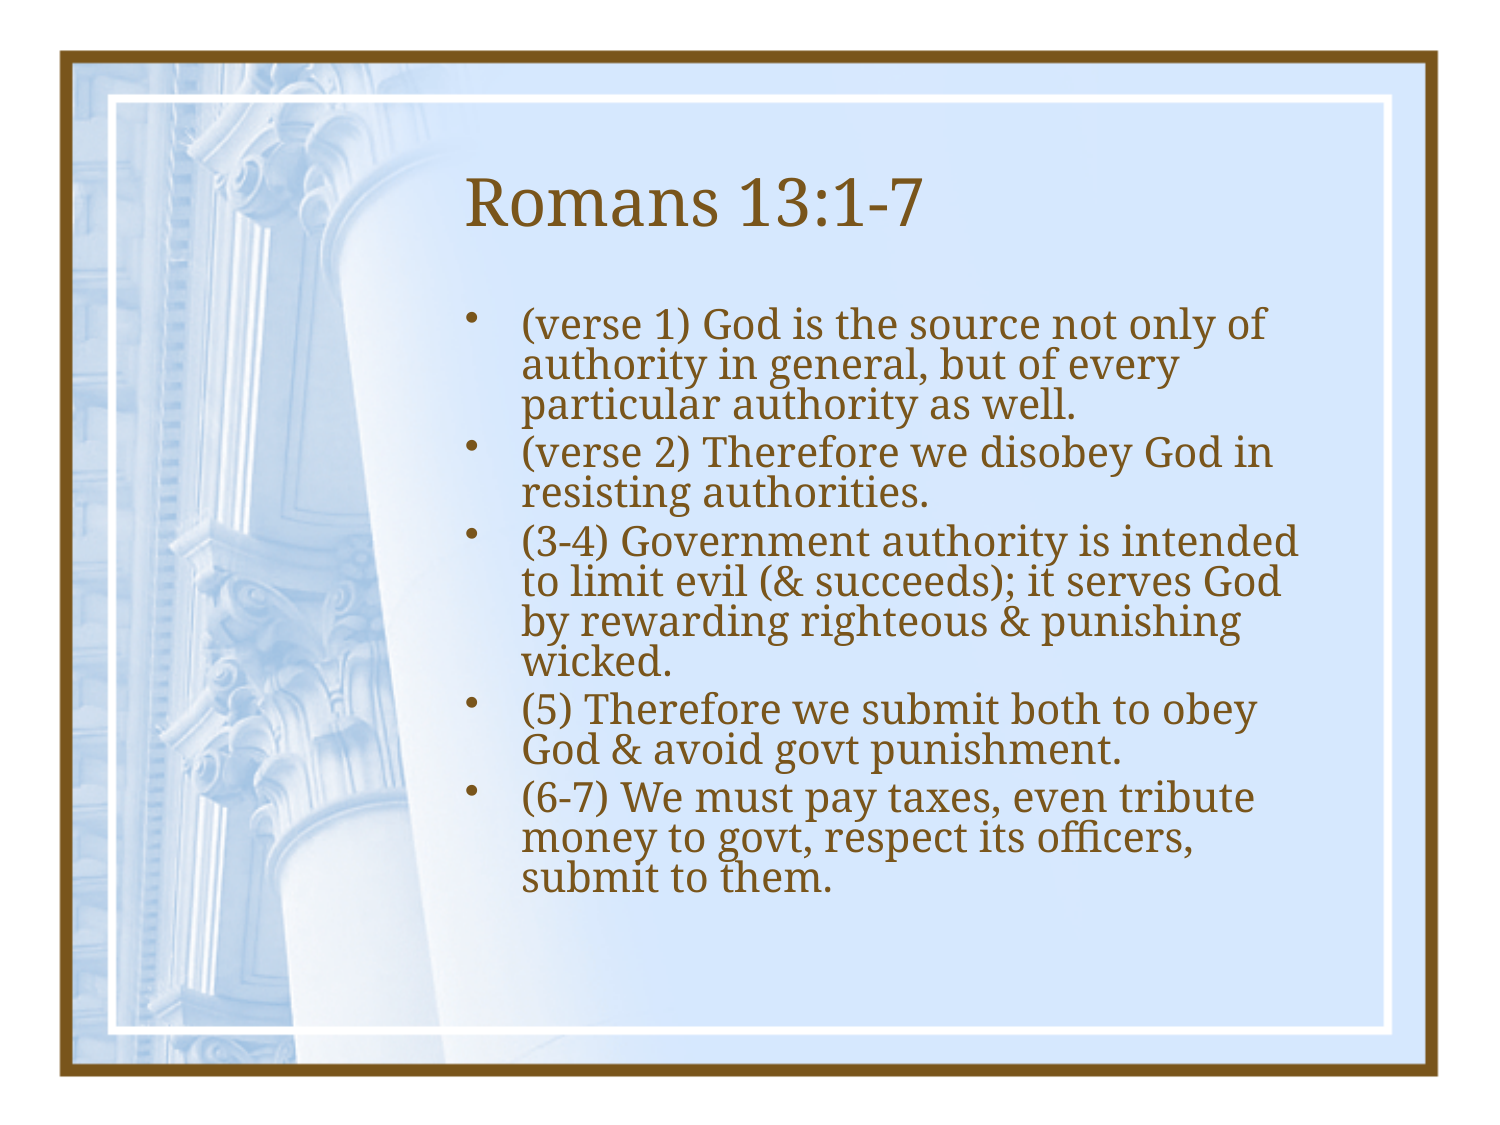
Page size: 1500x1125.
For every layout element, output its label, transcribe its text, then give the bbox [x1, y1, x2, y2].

picture [0, 0, 1500, 1125]
title Romans 13:1-7 [449, 125, 1350, 275]
list (verse 1) God is the source not only of authority in general, but of every particular authority as well. (verse 2) Therefore we disobey God in resisting authorities. (3-4) Government authority is intended to limit evil (& succeeds); it serves God by rewarding righteous & punishing wicked. (5) Therefore we submit both to obey God & avoid govt punishment. (6-7) We must pay taxes, even tribute money to govt, respect its officers, submit to them. [449, 299, 1350, 938]
